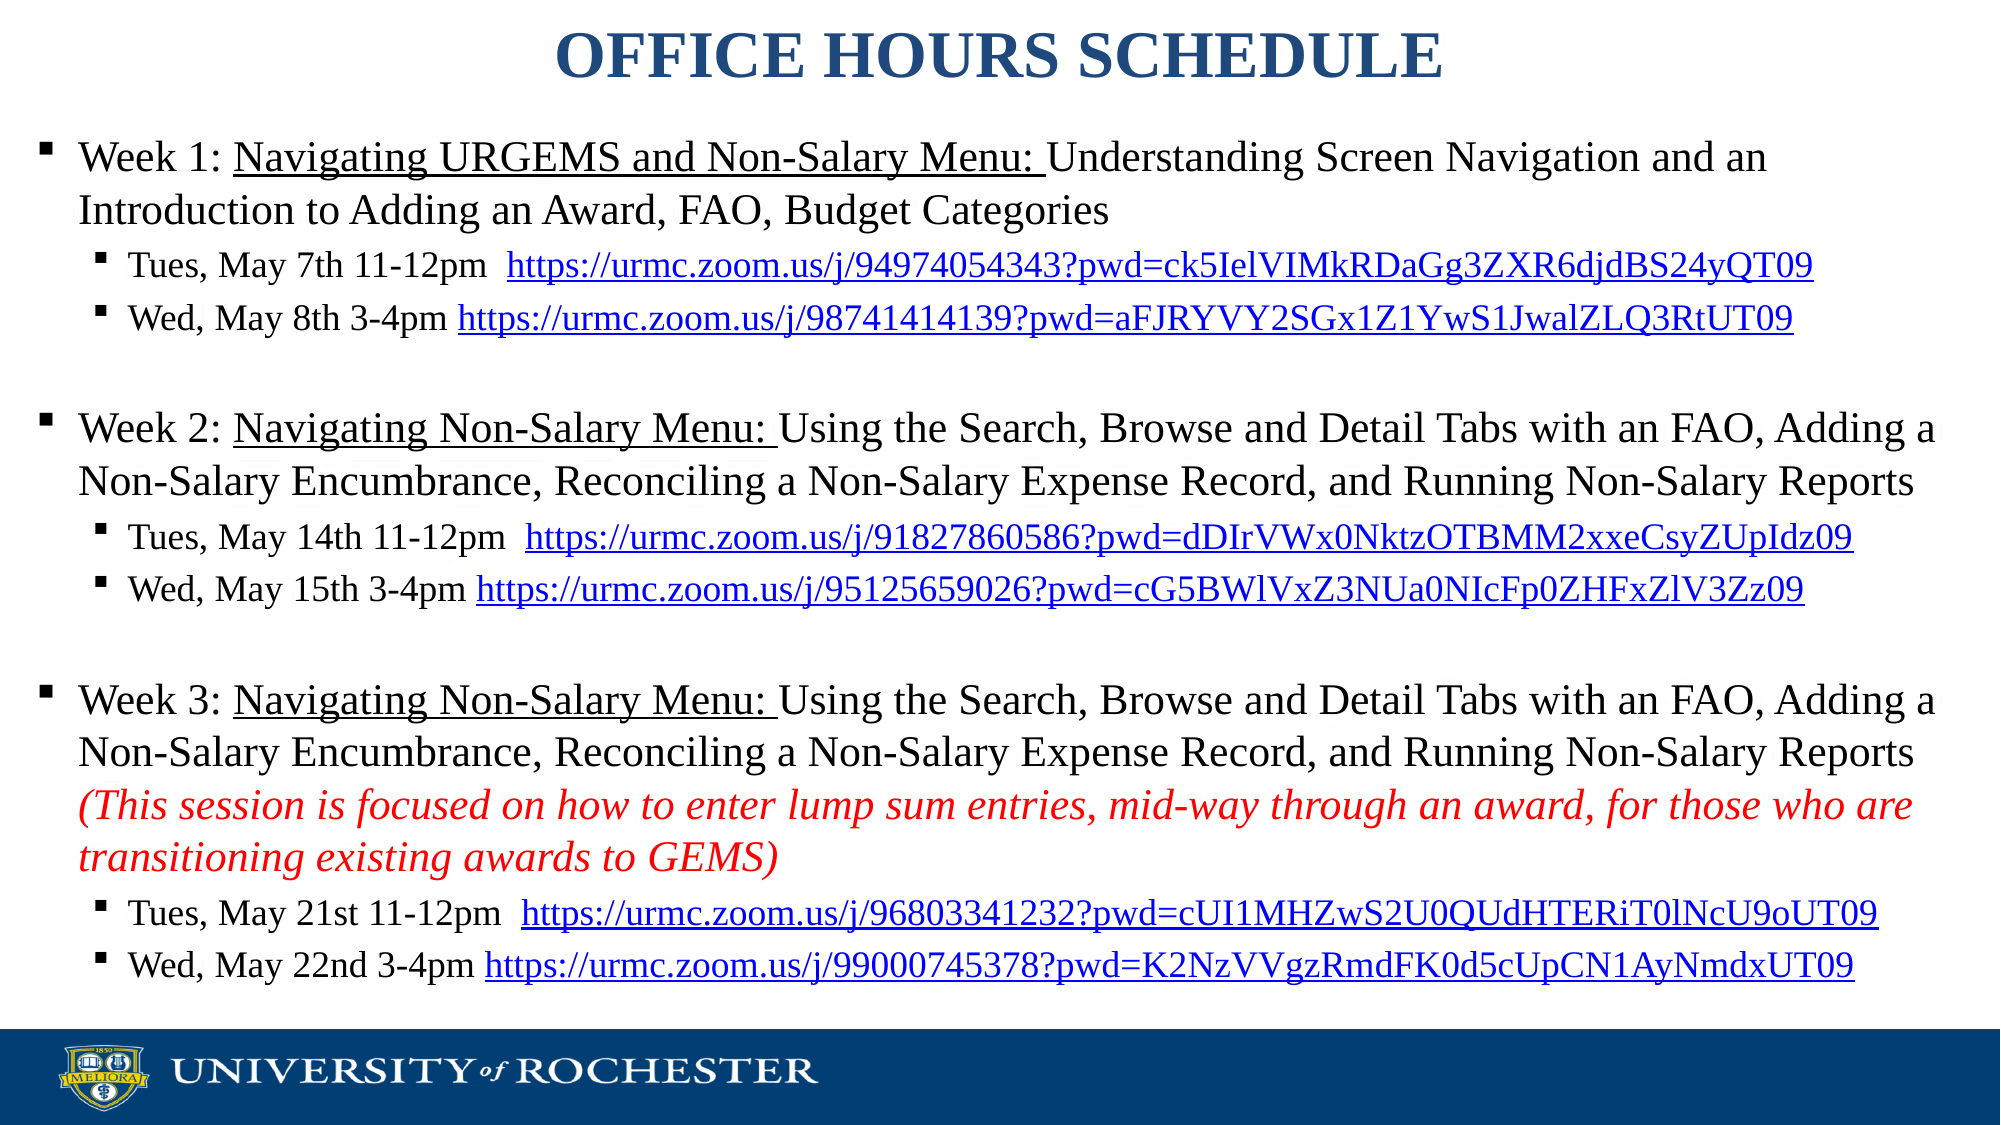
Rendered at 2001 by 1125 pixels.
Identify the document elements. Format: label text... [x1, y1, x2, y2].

picture [0, 1029, 2000, 1125]
title OFFICE HOURS SCHEDULE [33, 0, 1967, 114]
list Week 1: Navigating URGEMS and Non-Salary Menu: Understanding Screen Navigation and an Introduction to Adding an Award, FAO, Budget Categories Tues, May 7th 11-12pm https://urmc.zoom.us/j/94974054343?pwd=ck5IelVIMkRDaGg3ZXR6djdBS24yQT09 Wed, May 8th 3-4pm https://urmc.zoom.us/j/98741414139?pwd=aFJRYVY2SGx1Z1YwS1JwalZLQ3RtUT09 Week 2: Navigating Non-Salary Menu: Using the Search, Browse and Detail Tabs with an FAO, Adding a Non-Salary Encumbrance, Reconciling a Non-Salary Expense Record, and Running Non-Salary Reports Tues, May 14th 11-12pm https://urmc.zoom.us/j/91827860586?pwd=dDIrVWx0NktzOTBMM2xxeCsyZUpIdz09 Wed, May 15th 3-4pm https://urmc.zoom.us/j/95125659026?pwd=cG5BWlVxZ3NUa0NIcFp0ZHFxZlV3Zz09 Week 3: Navigating Non-Salary Menu: Using the Search, Browse and Detail Tabs with an FAO, Adding a Non-Salary Encumbrance, Reconciling a Non-Salary Expense Record, and Running Non-Salary Reports (This session is focused on how to enter lump sum entries, mid-way through an award, for those who are transitioning existing awards to GEMS) Tues, May 21st 11-12pm https://urmc.zoom.us/j/96803341232?pwd=cUI1MHZwS2U0QUdHTERiT0lNcU9oUT09 Wed, May 22nd 3-4pm https://urmc.zoom.us/j/99000745378?pwd=K2NzVVgzRmdFK0d5cUpCN1AyNmdxUT09 [21, 120, 1979, 1040]
